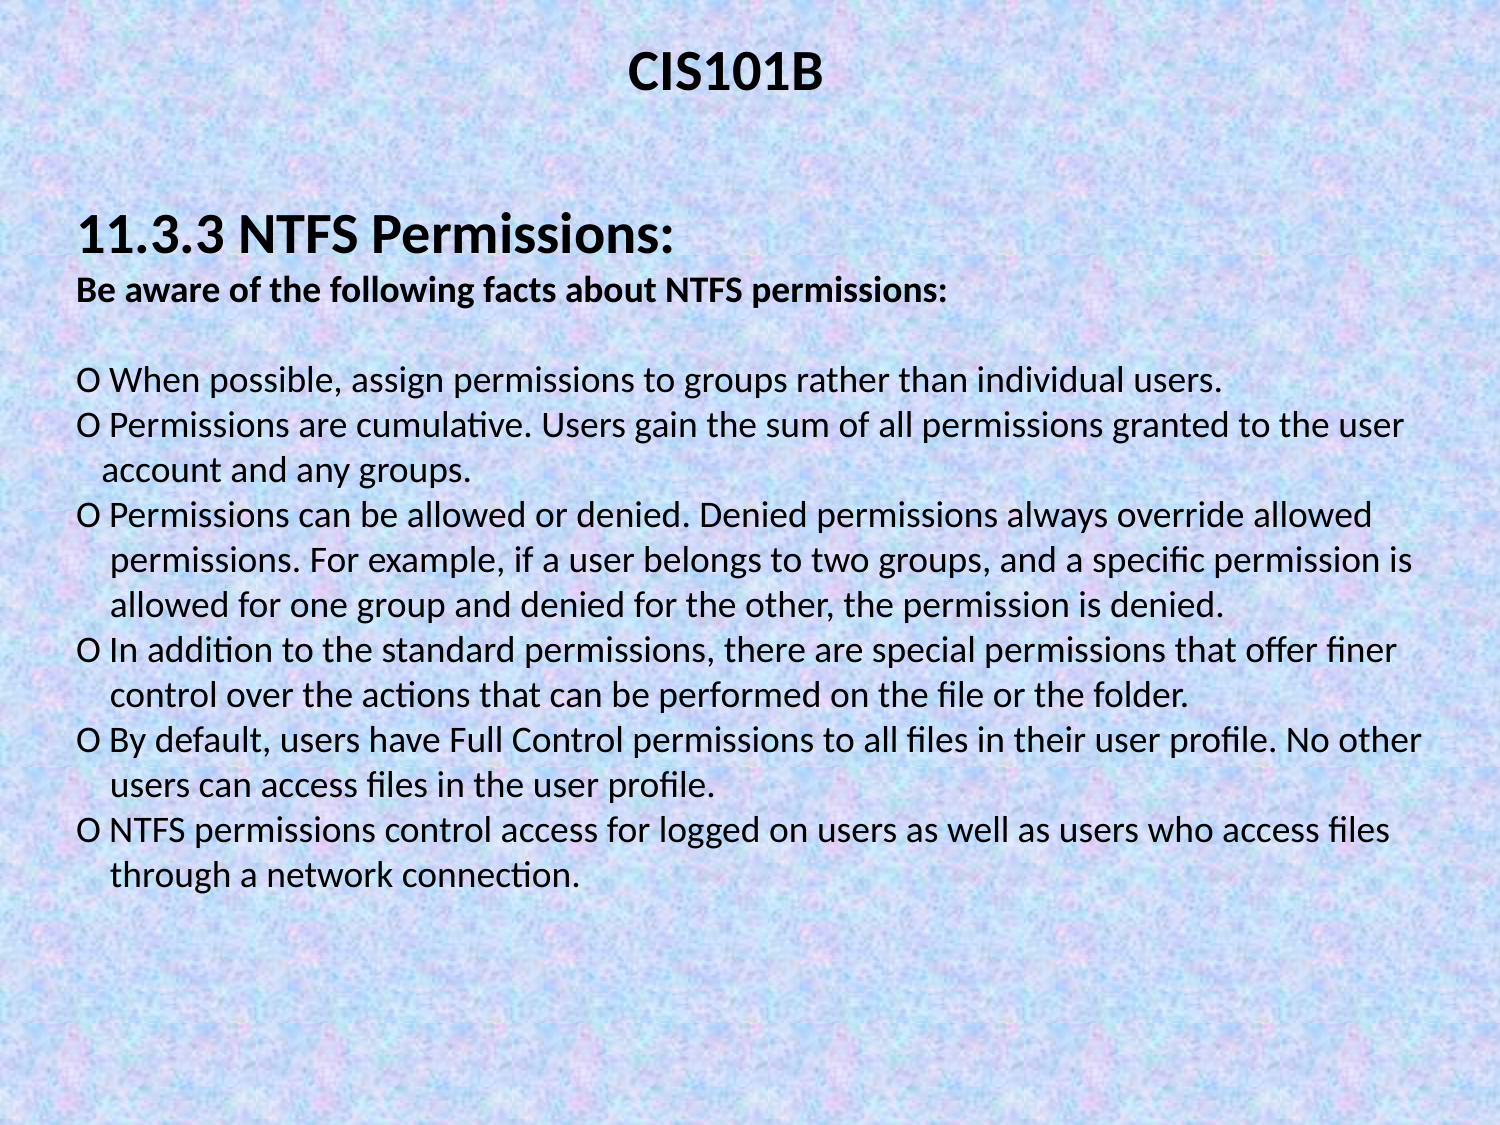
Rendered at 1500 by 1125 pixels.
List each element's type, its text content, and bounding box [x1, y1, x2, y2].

text_box 11.3.3 NTFS Permissions: Be aware of the following facts about NTFS permissions: O When possible, assign permissions to groups rather than individual users. O Permissions are cumulative. Users gain the sum of all permissions granted to the user account and any groups. O Permissions can be allowed or denied. Denied permissions always override allowed permissions. For example, if a user belongs to two groups, and a specific permission is allowed for one group and denied for the other, the permission is denied. O In addition to the standard permissions, there are special permissions that offer finer control over the actions that can be performed on the file or the folder. O By default, users have Full Control permissions to all files in their user profile. No other users can access files in the user profile. O NTFS permissions control access for logged on users as well as users who access files through a network connection. [61, 187, 1460, 903]
picture [0, 0, 1500, 1125]
text_box CIS101B [614, 24, 839, 110]
